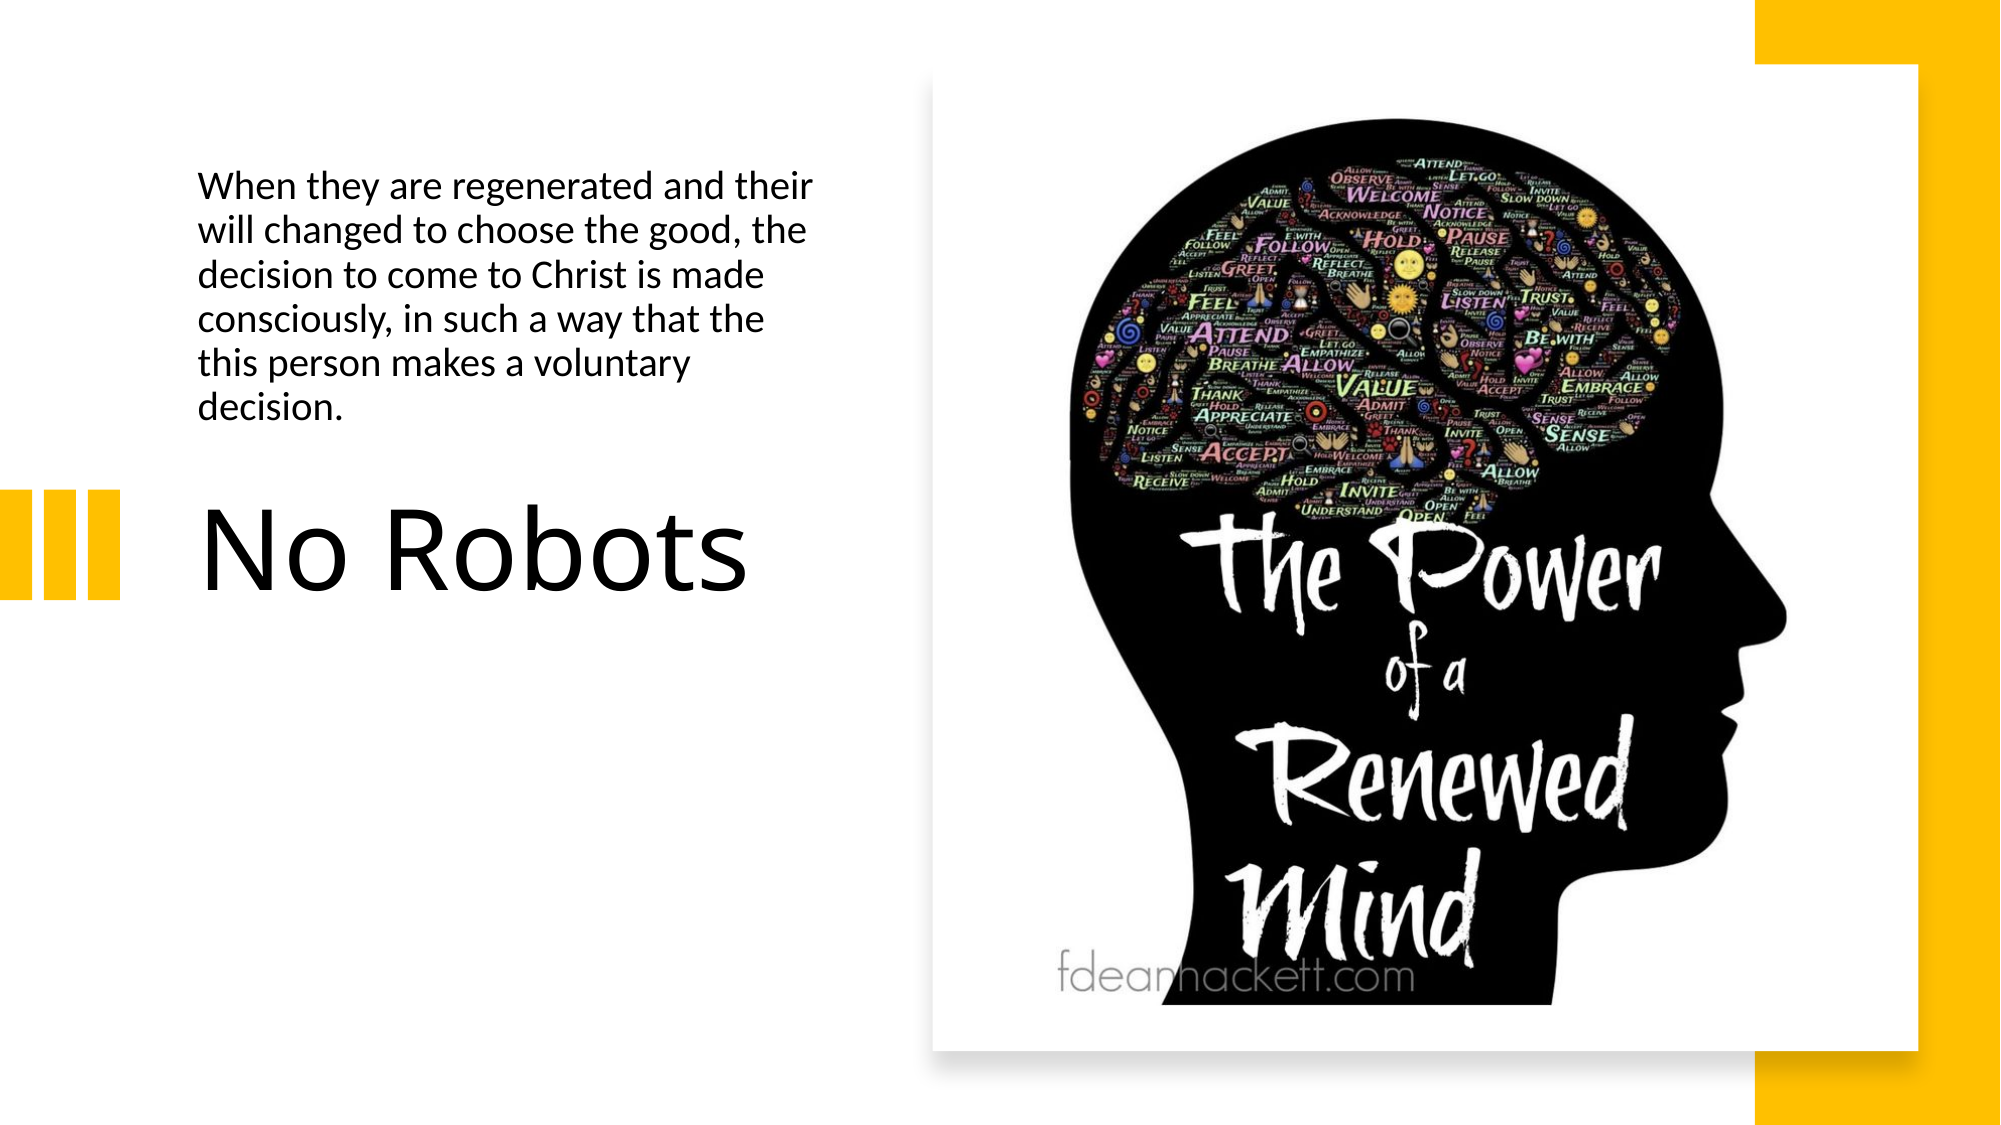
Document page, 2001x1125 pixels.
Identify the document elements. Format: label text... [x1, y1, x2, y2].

title No Robots [182, 485, 845, 878]
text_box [0, 489, 120, 601]
text_box [1754, 0, 2000, 1125]
list When they are regenerated and their will changed to choose the good, the decision to come to Christ is made consciously, in such a way that the this person makes a voluntary decision. [182, 156, 845, 437]
text_box [932, 63, 1919, 1052]
picture [1055, 109, 1796, 1006]
text_box [0, 0, 1754, 1125]
